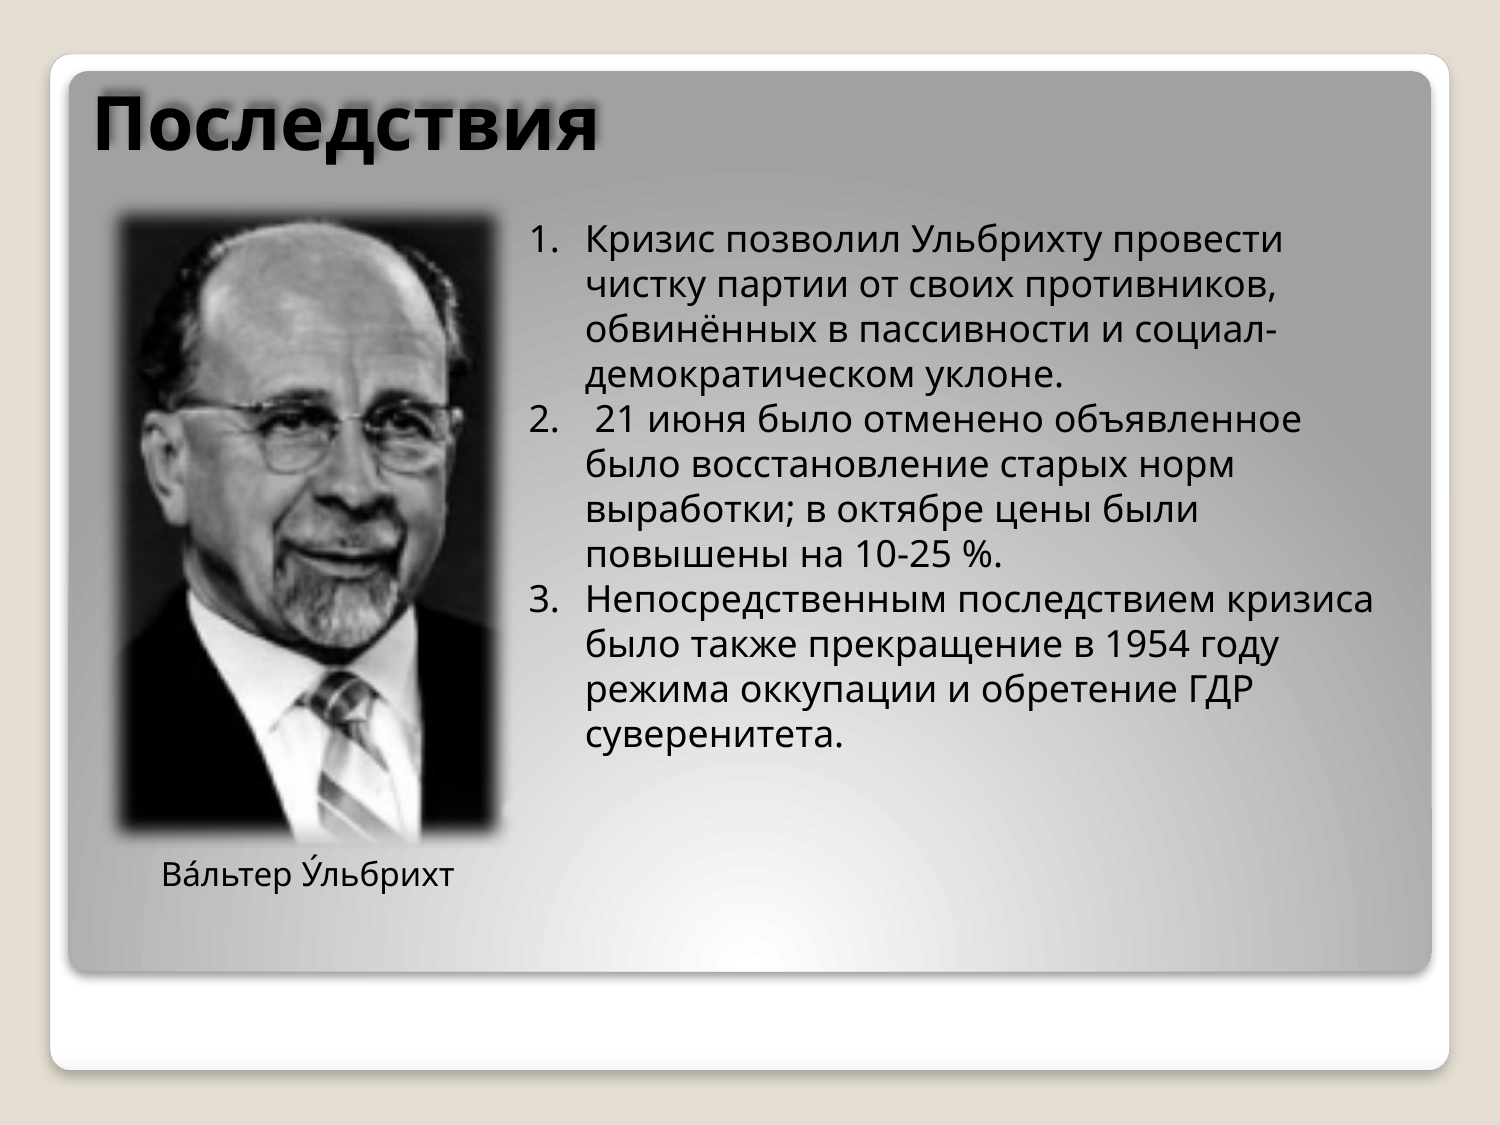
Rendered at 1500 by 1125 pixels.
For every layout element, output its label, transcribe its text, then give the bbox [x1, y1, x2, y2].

text_box Ва́льтер У́льбрихт [145, 863, 470, 901]
text_box Последствия [76, 0, 1420, 173]
text_box Кризис позволил Ульбрихту провести чистку партии от своих противников, обвинённых в пассивности и социал-демократическом уклоне. 21 июня было отменено объявленное было восстановление старых норм выработки; в октябре цены были повышены на 10-25 %. Непосредственным последствием кризиса было также прекращение в 1954 году режима оккупации и обретение ГДР суверенитета. [521, 208, 1424, 763]
picture [100, 196, 514, 852]
